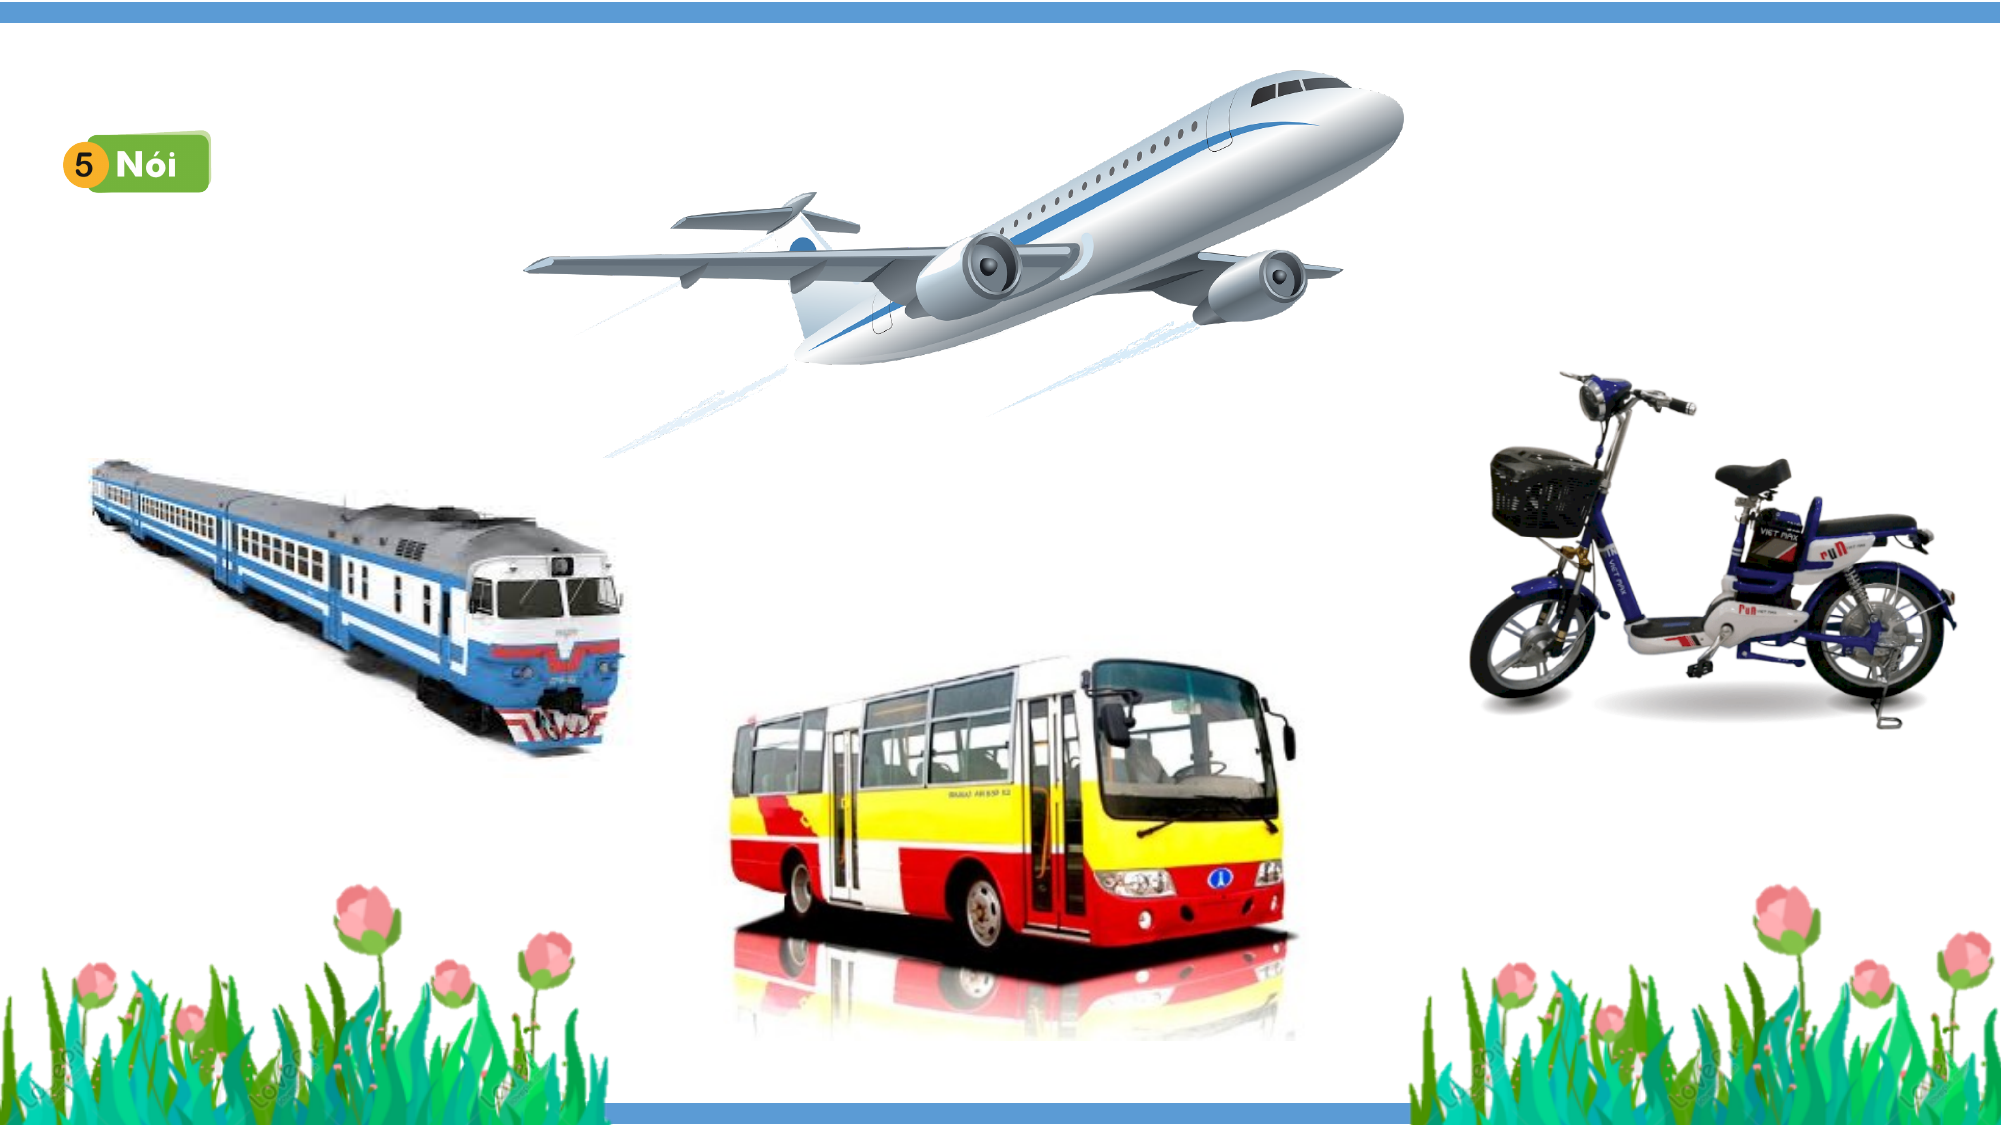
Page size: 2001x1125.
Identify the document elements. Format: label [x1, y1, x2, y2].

text_box [0, 871, 2000, 1125]
text_box [0, 12, 2000, 871]
